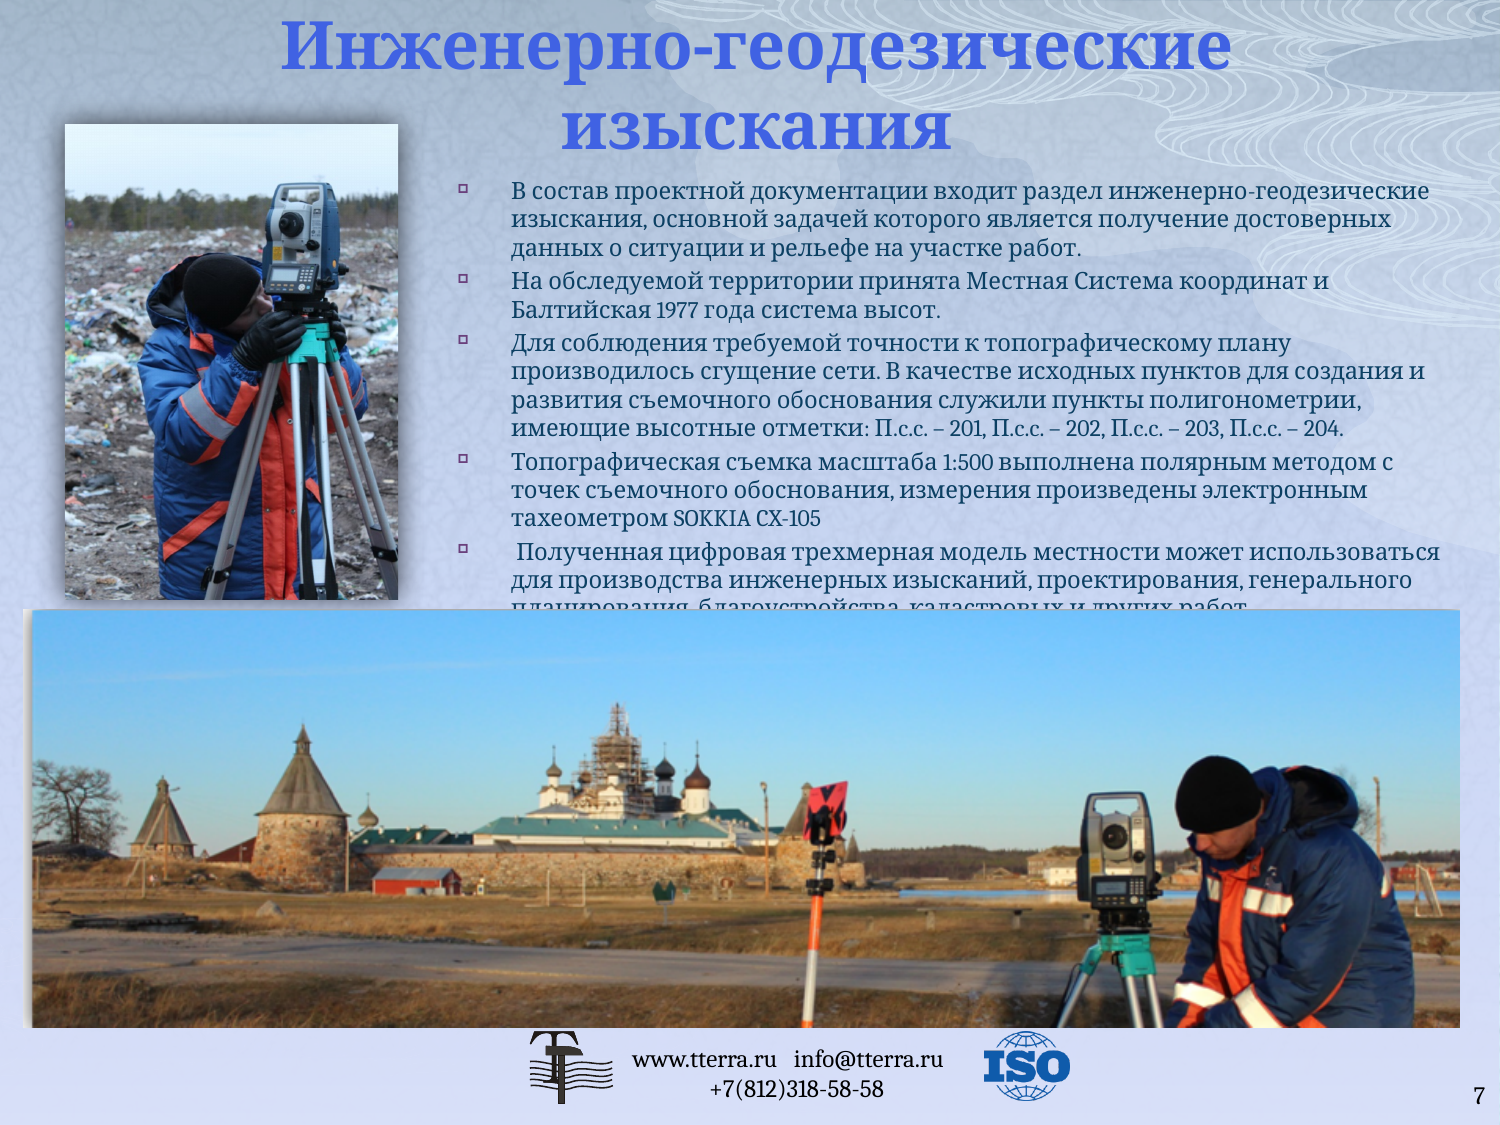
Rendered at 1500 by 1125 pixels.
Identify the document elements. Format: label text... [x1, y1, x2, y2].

picture [984, 1031, 1070, 1101]
list В состав проектной документации входит раздел инженерно-геодезические изыскания, основной задачей которого является получение достоверных данных о ситуации и рельефе на участке работ. На обследуемой территории принята Местная Система координат и Балтийская 1977 года система высот. Для соблюдения требуемой точности к топографическому плану производилось сгущение сети. В качестве исходных пунктов для создания и развития съемочного обоснования служили пункты полигонометрии, имеющие высотные отметки: П.c.c. – 201, П.c.c. – 202, П.c.c. – 203, П.c.c. – 204. Топографическая съемка масштаба 1:500 выполнена полярным методом с точек съемочного обоснования, измерения произведены электронным тахеометром SOKKIA CX-105 Полученная цифровая трехмерная модель местности может использоваться для производства инженерных изысканий, проектирования, генерального планирования, благоустройства, кадастровых и других работ. [442, 137, 1459, 604]
picture [527, 1031, 614, 1104]
footer www.tterra.ru info@tterra.ru +7(812)318-58-58 [614, 1042, 997, 1103]
picture [23, 609, 1460, 1028]
picture [0, 124, 469, 599]
slide_number 7 [1394, 1065, 1500, 1125]
text_box Инженерно-геодезические изыскания [81, 0, 1432, 166]
